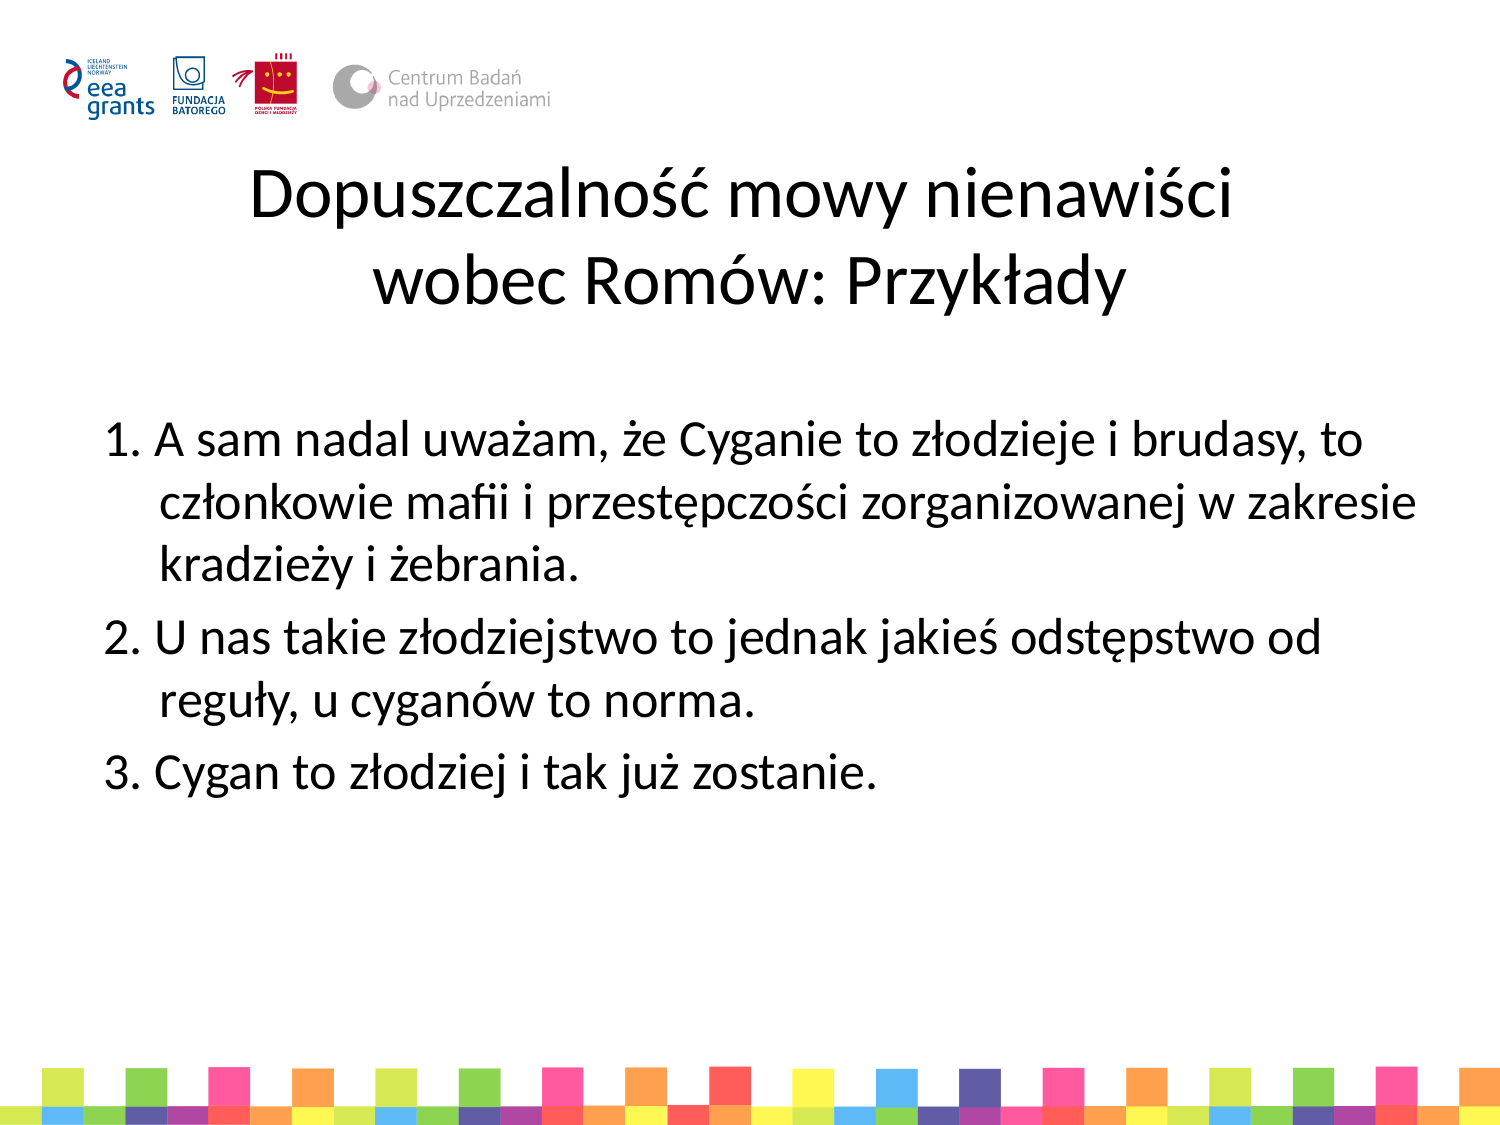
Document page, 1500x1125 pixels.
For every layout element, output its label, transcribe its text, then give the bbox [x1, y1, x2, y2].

list 1. A sam nadal uważam, że Cyganie to złodzieje i brudasy, to członkowie mafii i przestępczości zorganizowanej w zakresie kradzieży i żebrania. 2. U nas takie złodziejstwo to jednak jakieś odstępstwo od reguły, u cyganów to norma. 3. Cygan to złodziej i tak już zostanie. [88, 396, 1439, 941]
title Dopuszczalność mowy nienawiści wobec Romów: Przykłady [74, 148, 1426, 315]
picture [0, 0, 1500, 1125]
